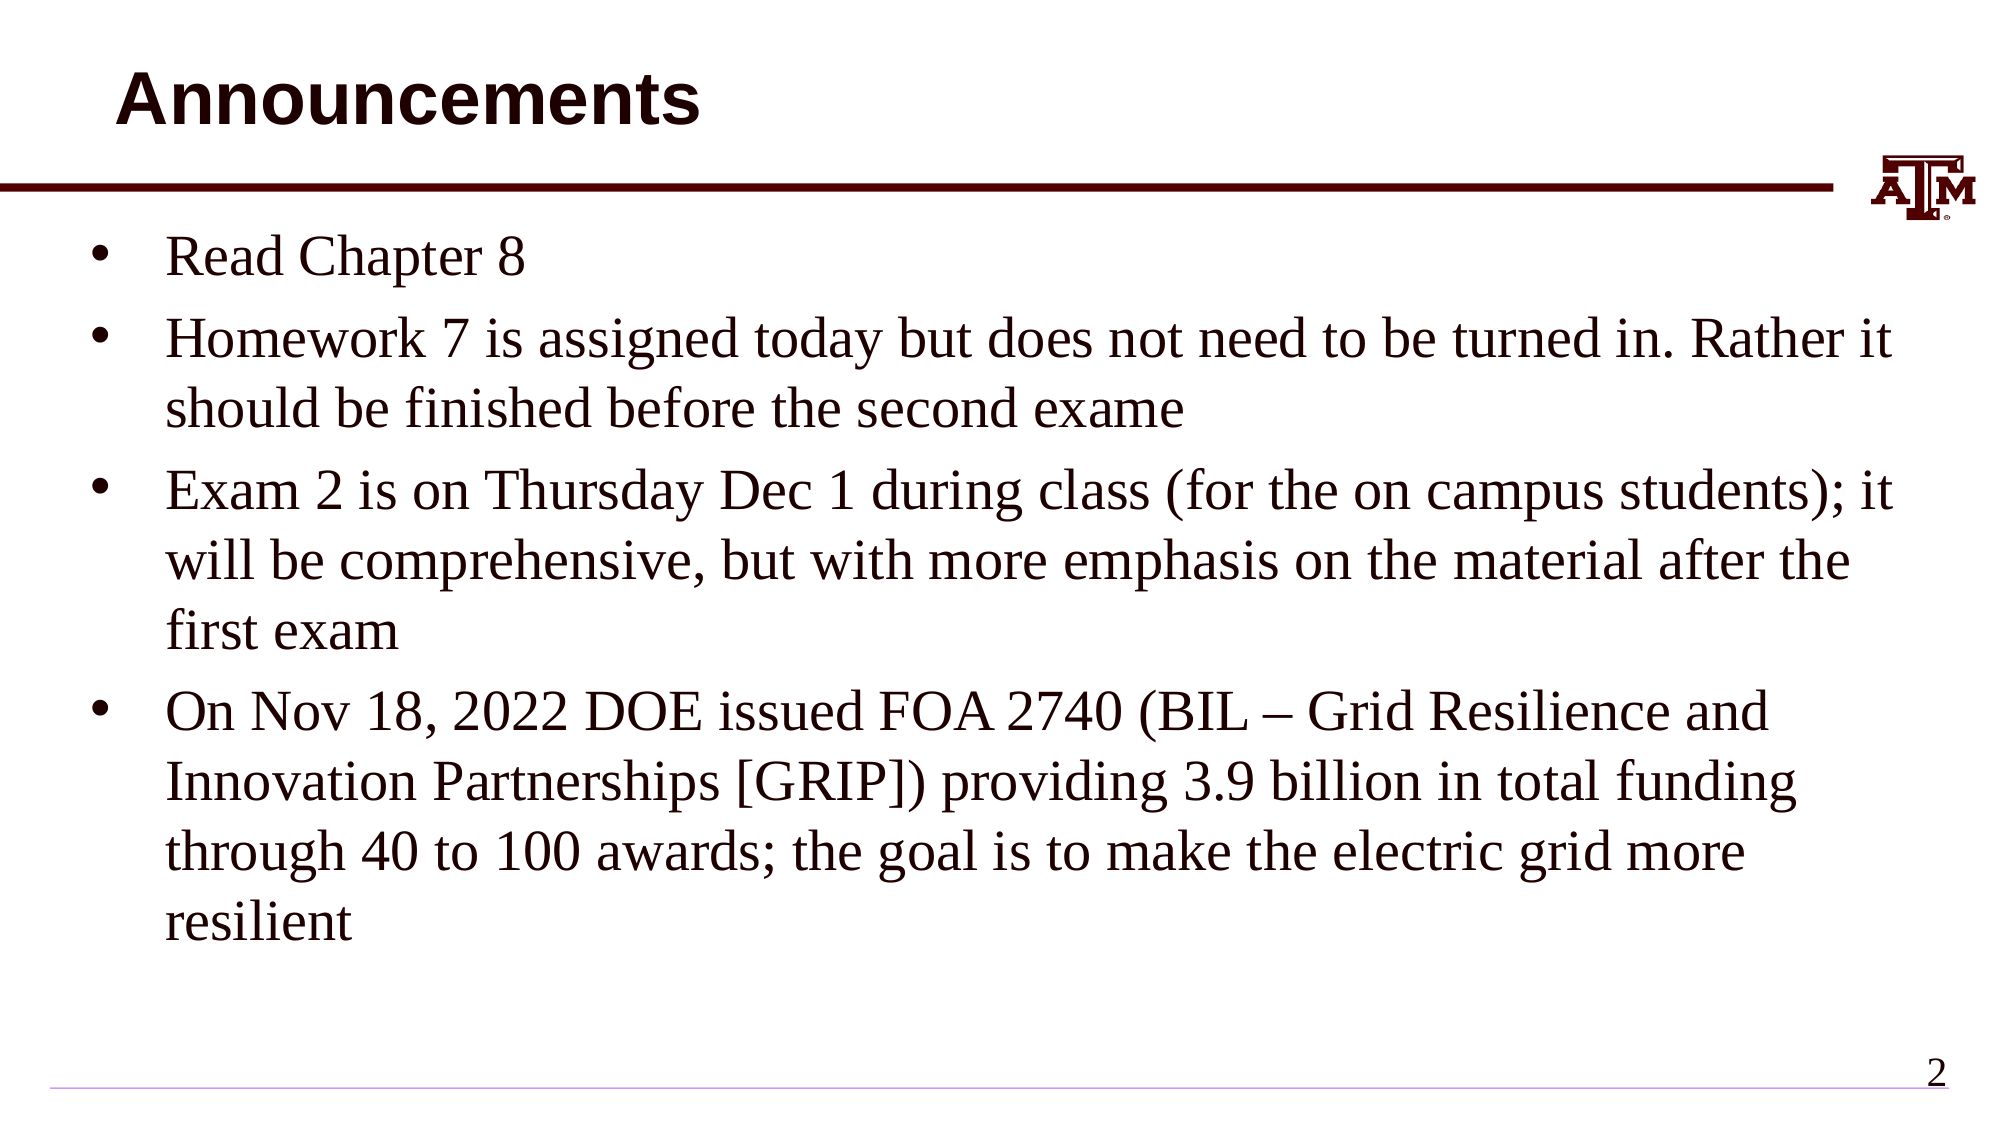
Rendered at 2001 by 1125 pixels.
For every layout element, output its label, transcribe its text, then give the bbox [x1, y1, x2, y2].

list Read Chapter 8 Homework 7 is assigned today but does not need to be turned in. Rather it should be finished before the second exame Exam 2 is on Thursday Dec 1 during class (for the on campus students); it will be comprehensive, but with more emphasis on the material after the first exam On Nov 18, 2022 DOE issued FOA 2740 (BIL – Grid Resilience and Innovation Partnerships [GRIP]) providing 3.9 billion in total funding through 40 to 100 awards; the goal is to make the electric grid more resilient [74, 209, 1929, 823]
picture [1856, 137, 1990, 238]
text_box 1 [1762, 1037, 1963, 1113]
title Announcements [99, 12, 1934, 188]
